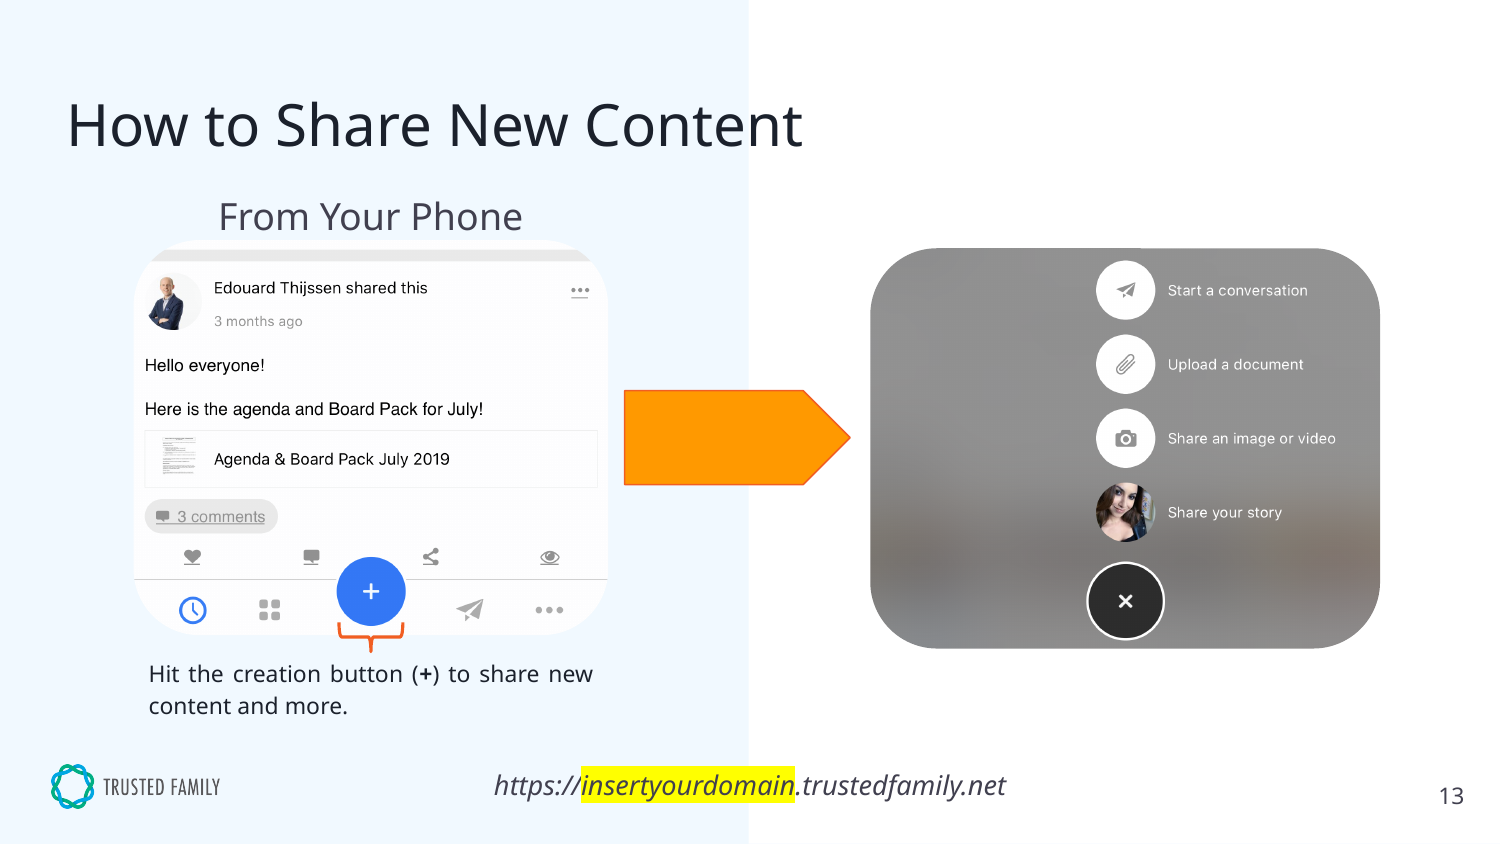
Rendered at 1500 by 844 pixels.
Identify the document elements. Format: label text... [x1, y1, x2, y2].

picture [133, 239, 609, 636]
text_box [624, 390, 851, 485]
subtitle https://insertyourdomain.trustedfamily.net [285, 742, 1215, 826]
picture [51, 764, 220, 809]
title From Your Phone [181, 177, 560, 238]
slide_number 13 [1389, 764, 1480, 830]
title How to Share New Content [51, 72, 1449, 167]
list Hit the creation button (+) to share new content and more. [133, 641, 609, 724]
picture [870, 248, 1381, 649]
